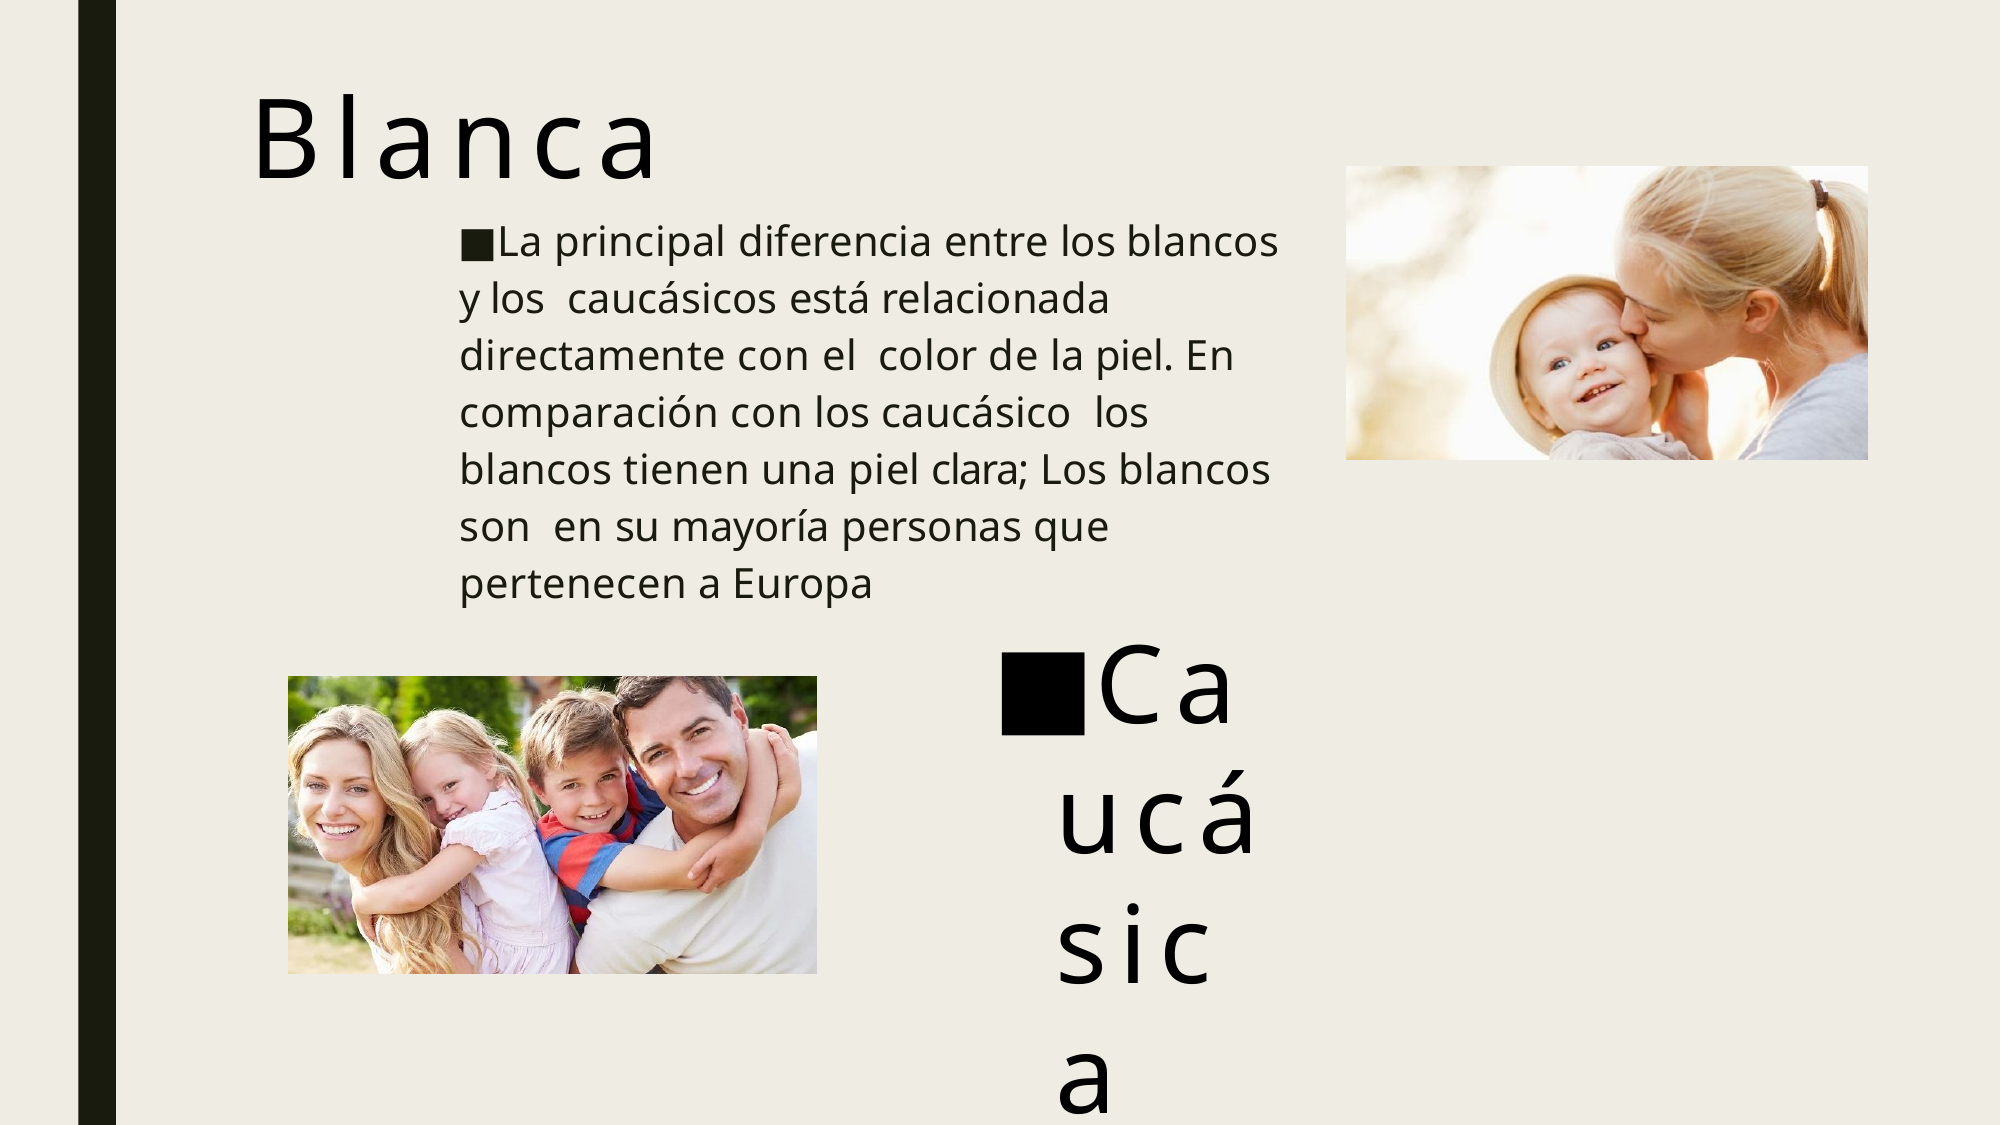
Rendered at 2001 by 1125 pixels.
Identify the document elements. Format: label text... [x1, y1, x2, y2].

title Blanca [247, 65, 669, 256]
picture [1346, 166, 1868, 460]
picture [288, 676, 817, 974]
text_box La principal diferencia entre los blancos y los caucásicos está relacionada directamente con el color de la piel. En comparación con los caucásico los blancos tienen una piel clara; Los blancos son en su mayoría personas que pertenecen a Europa Caucásica A diferencia de los blancos, los caucásicos tienen tanto la nariz como los labios más ﬁnos. La raza caucásica está compuesta por los magrebíes, árabes, somalíes, algunas personas en la India [457, 205, 1809, 1125]
